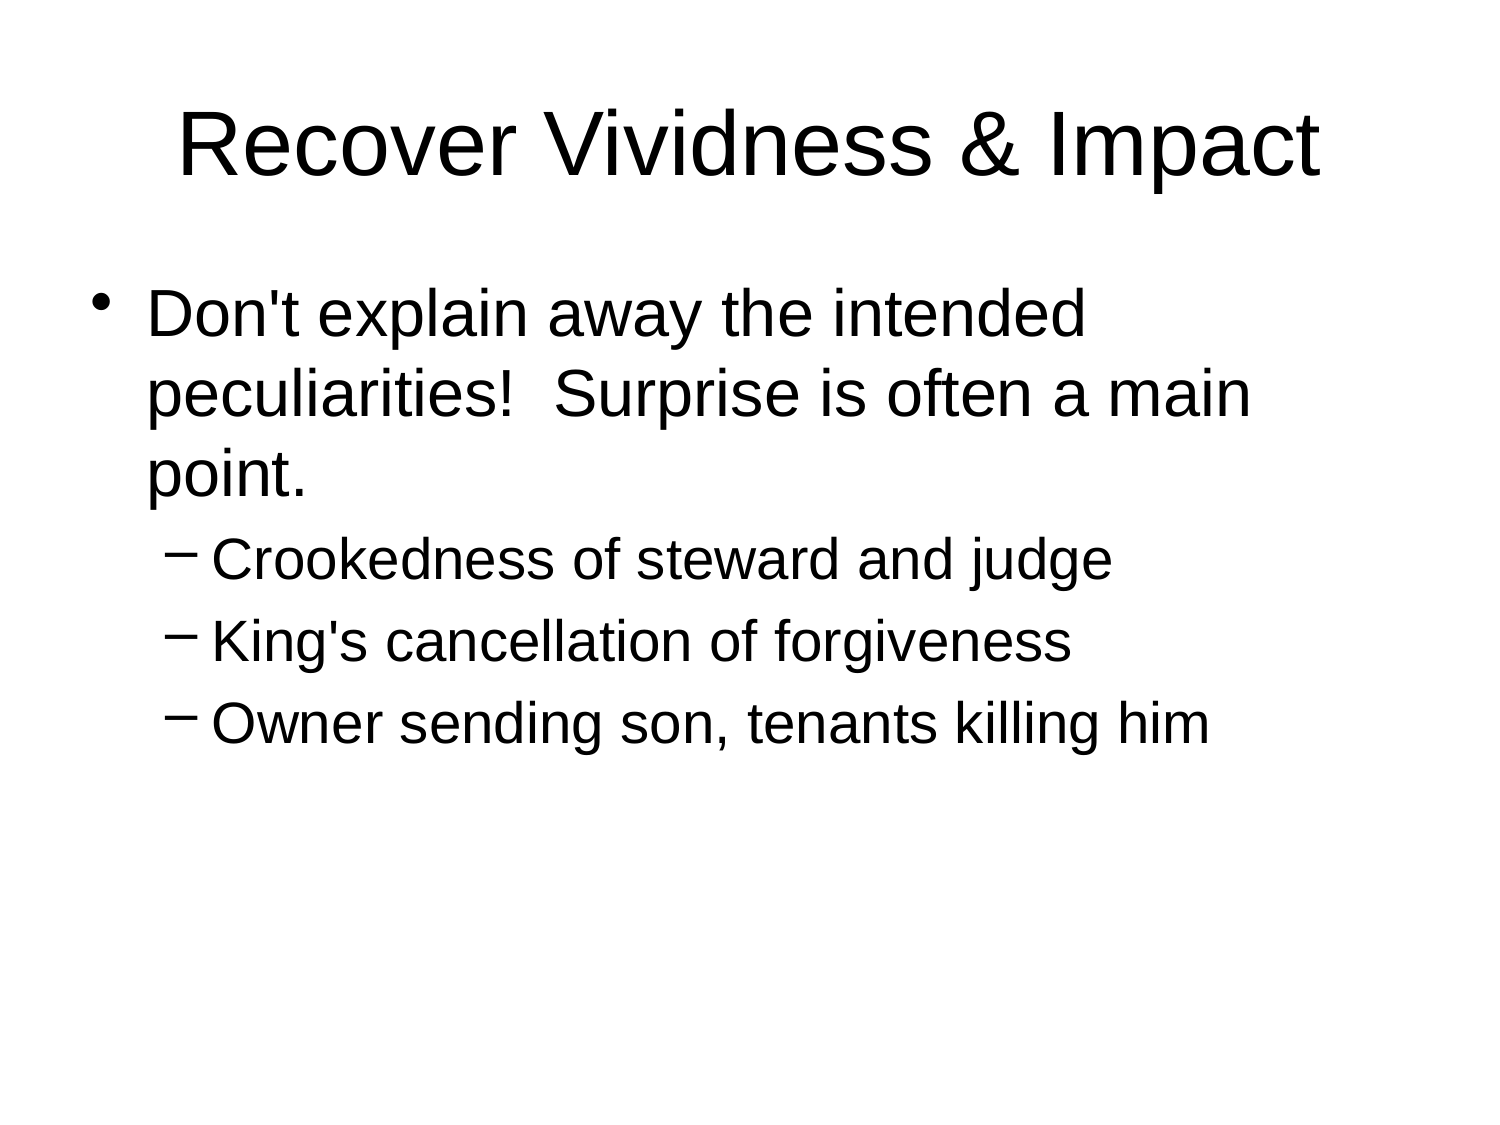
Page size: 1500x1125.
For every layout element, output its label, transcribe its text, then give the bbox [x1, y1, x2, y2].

list Don't explain away the intended peculiarities! Surprise is often a main point. Crookedness of steward and judge King's cancellation of forgiveness Owner sending son, tenants killing him [75, 262, 1425, 1005]
title Recover Vividness & Impact [75, 45, 1425, 233]
